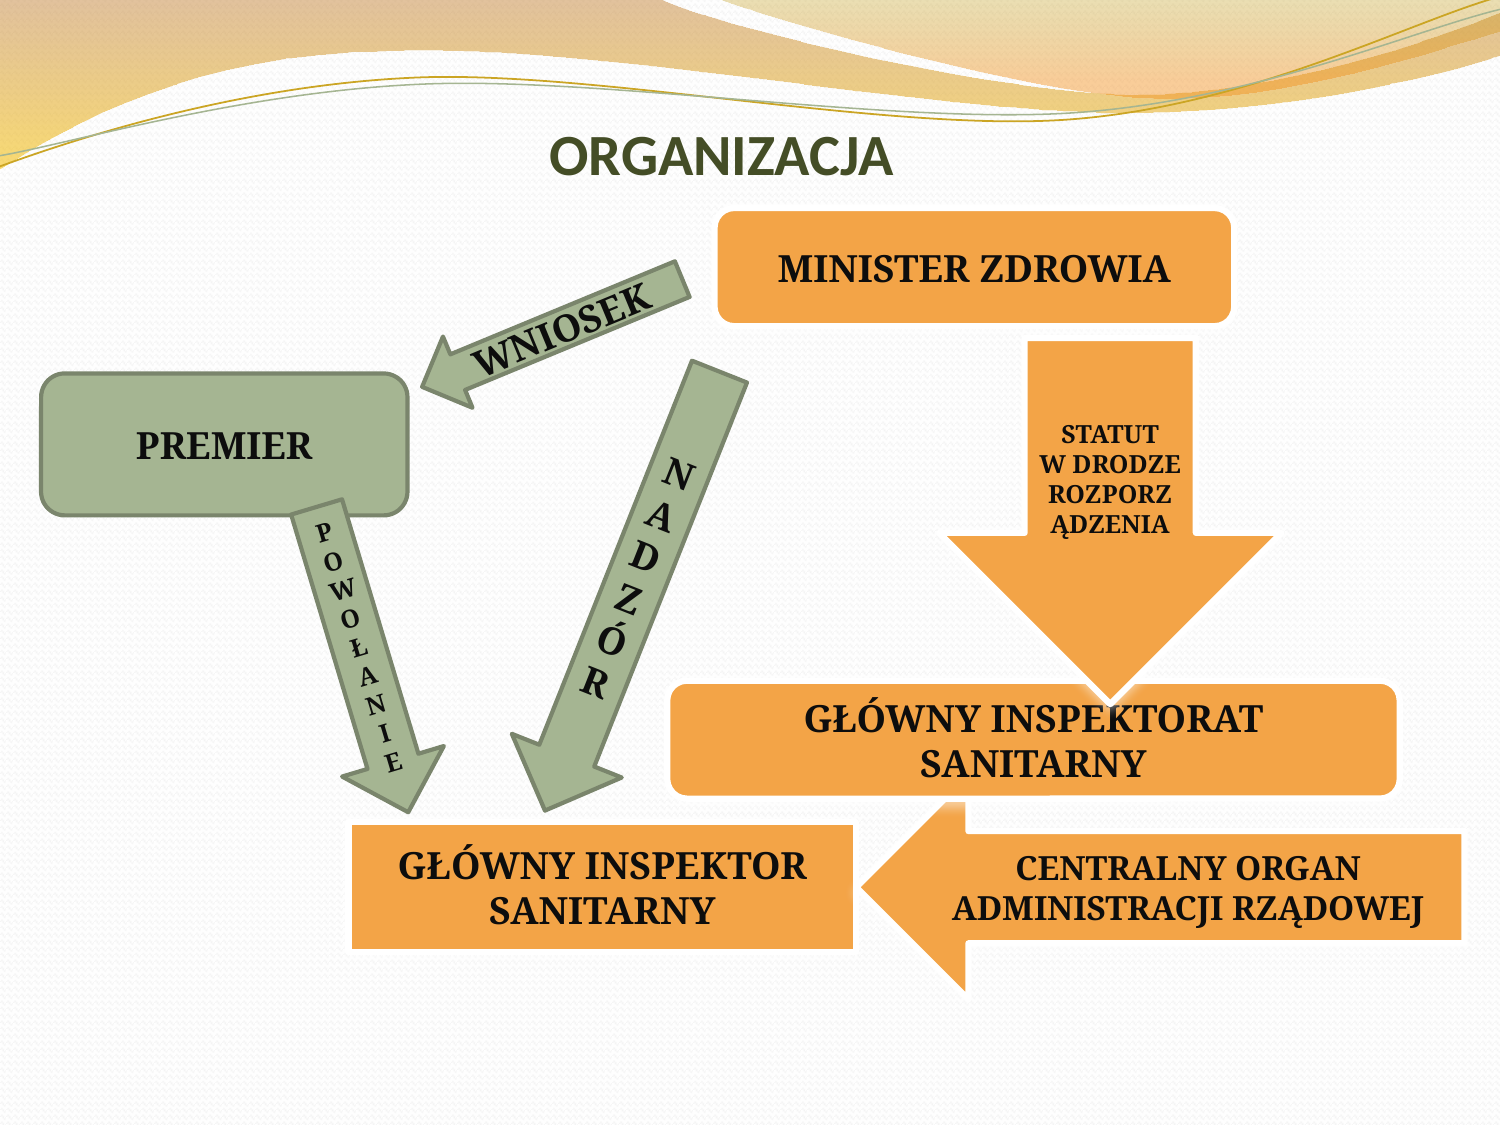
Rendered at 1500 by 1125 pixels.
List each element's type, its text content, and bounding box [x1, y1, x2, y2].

text_box PREMIER [38, 371, 410, 518]
text_box WNIOSEK [420, 259, 692, 410]
text_box GŁÓWNY INSPEKTORAT SANITARNY [664, 677, 1403, 802]
text_box MINISTER ZDROWIA [711, 204, 1238, 330]
title ORGANIZACJA [52, 0, 1404, 188]
text_box GŁÓWNY INSPEKTOR SANITARNY [345, 819, 859, 955]
text_box NADZÓR [509, 358, 749, 813]
text_box STATUT W DRODZE ROZPORZĄDZENIA [936, 334, 1285, 708]
text_box CENTRALNY ORGAN ADMINISTRACJI RZĄDOWEJ [853, 815, 1468, 1003]
text_box POWOŁANIE [289, 497, 446, 815]
